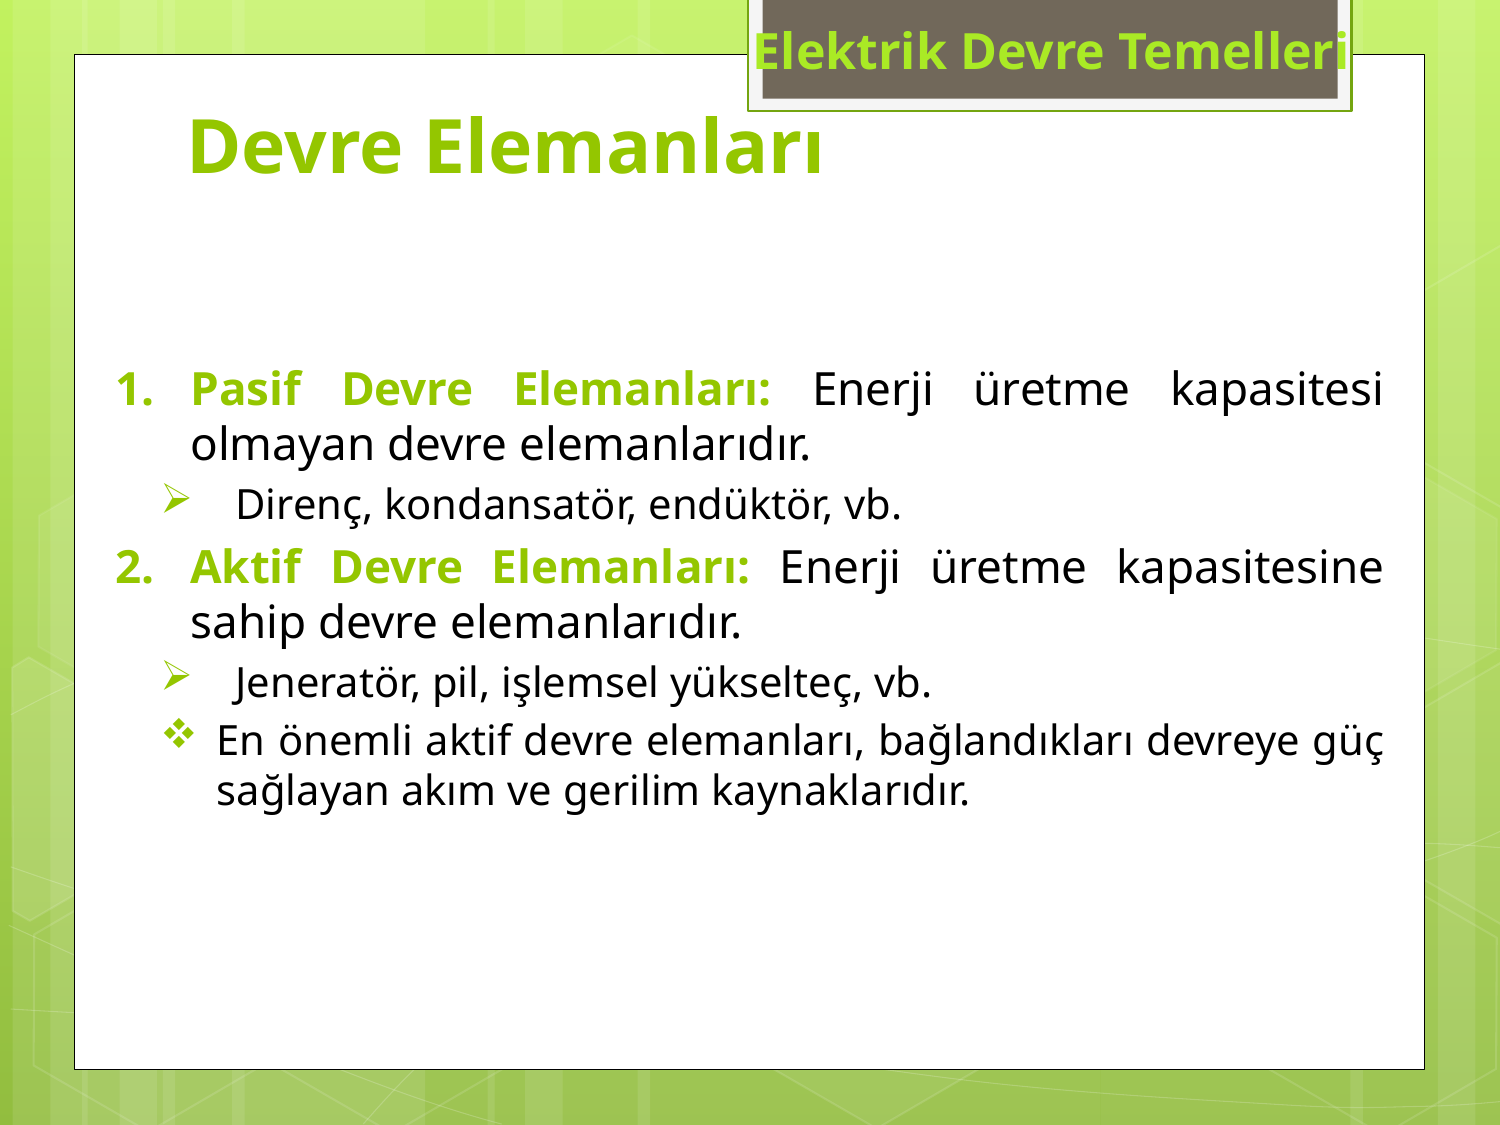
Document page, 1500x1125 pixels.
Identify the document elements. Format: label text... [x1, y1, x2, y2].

text_box Elektrik Devre Temelleri [738, 12, 1365, 87]
title Devre Elemanları [171, 71, 1324, 197]
list Pasif Devre Elemanları: Enerji üretme kapasitesi olmayan devre elemanlarıdır. Direnç, kondansatör, endüktör, vb. Aktif Devre Elemanları: Enerji üretme kapasitesine sahip devre elemanlarıdır. Jeneratör, pil, işlemsel yükselteç, vb. En önemli aktif devre elemanları, bağlandıkları devreye güç sağlayan akım ve gerilim kaynaklarıdır. [100, 352, 1400, 837]
